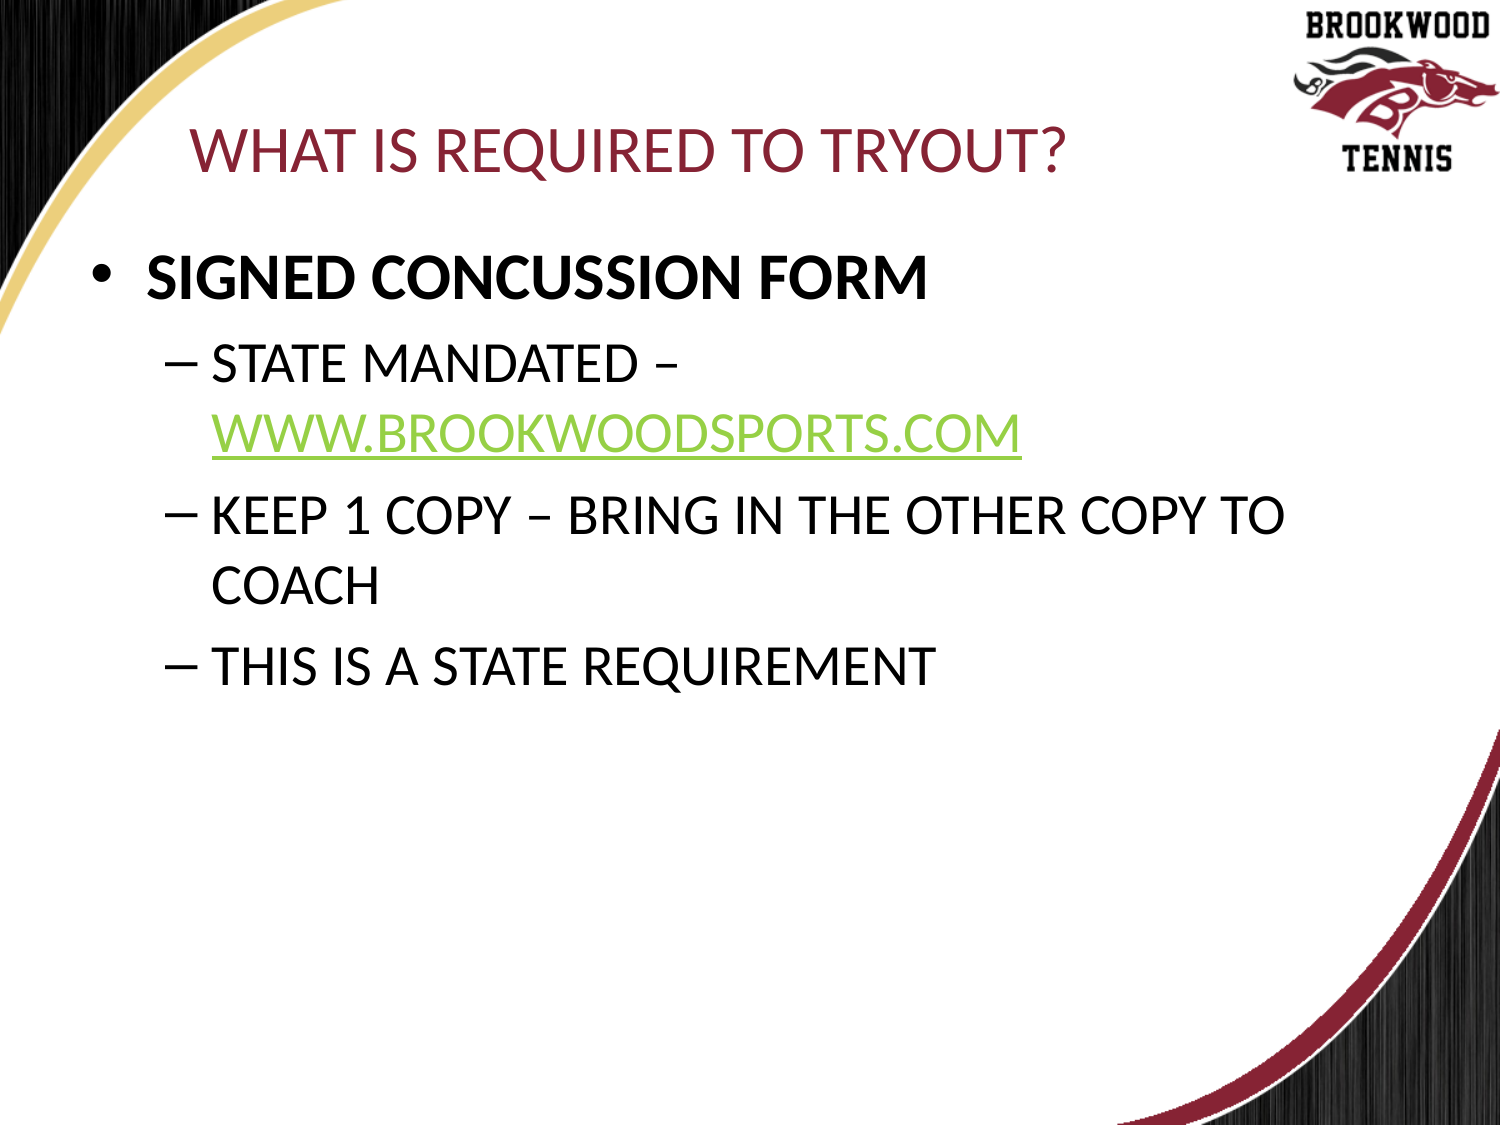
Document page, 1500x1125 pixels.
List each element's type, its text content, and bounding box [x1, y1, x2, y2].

list SIGNED CONCUSSION FORM STATE MANDATED – WWW.BROOKWOODSPORTS.COM KEEP 1 COPY – BRING IN THE OTHER COPY TO COACH THIS IS A STATE REQUIREMENT [75, 224, 1325, 1013]
title What is Required to Tryout? [174, 99, 1372, 193]
picture [0, 0, 1500, 1125]
